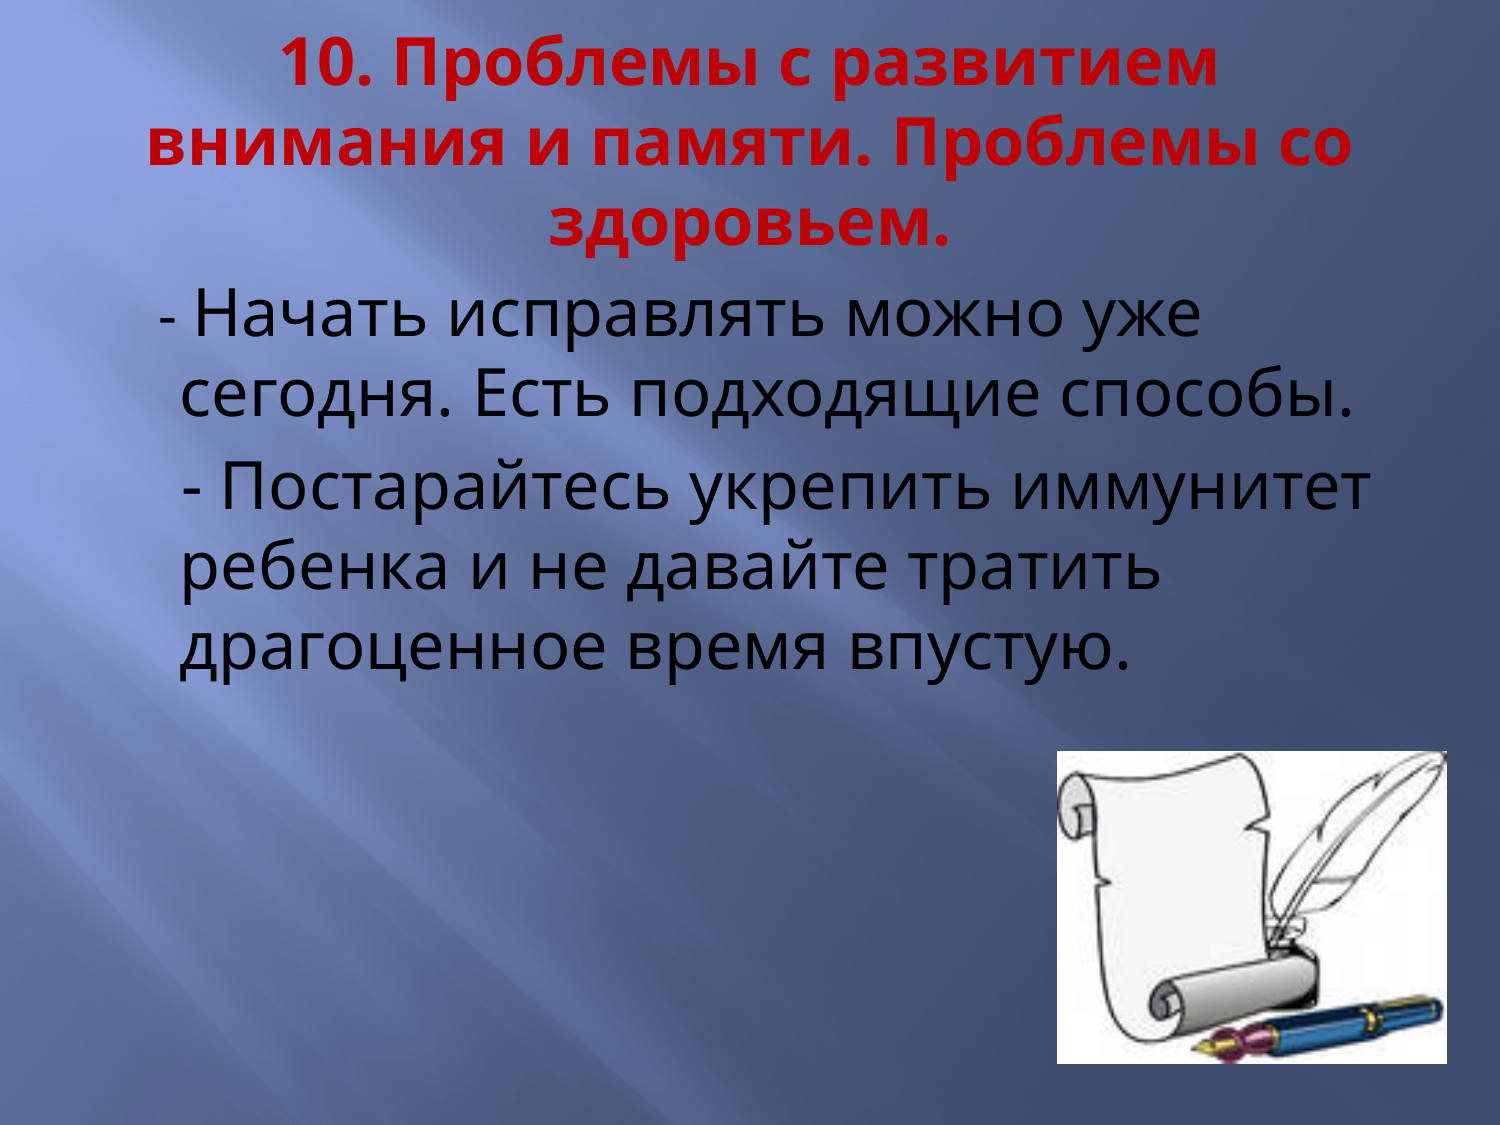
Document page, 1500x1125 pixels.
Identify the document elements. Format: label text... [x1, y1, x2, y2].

title 10. Проблемы с развитием внимания и памяти. Проблемы со здоровьем. [75, 45, 1425, 233]
picture [1056, 751, 1448, 1064]
list - Начать исправлять можно уже сегодня. Есть подходящие способы. - Постарайтесь укрепить иммунитет ребенка и не давайте тратить драгоценное время впустую. [75, 262, 1425, 1035]
